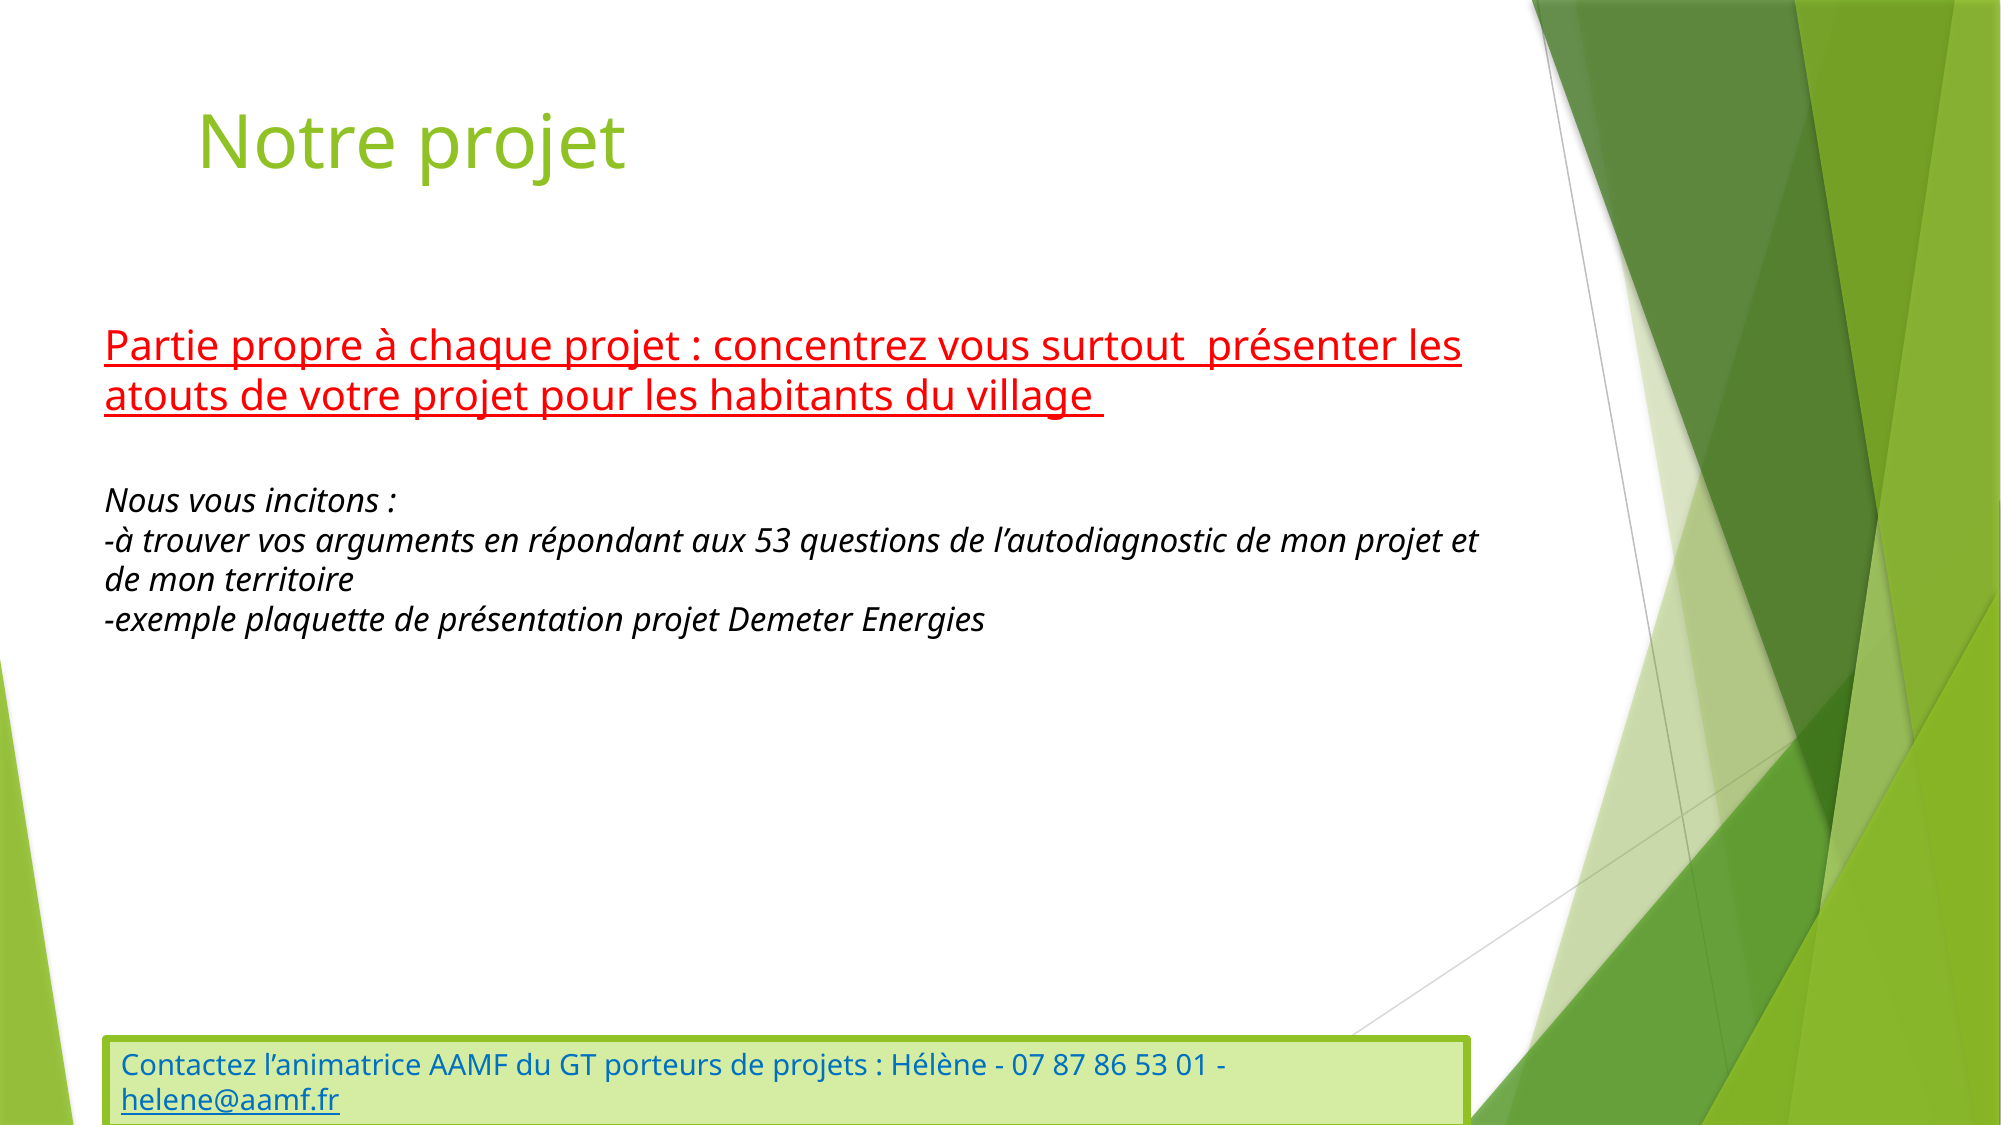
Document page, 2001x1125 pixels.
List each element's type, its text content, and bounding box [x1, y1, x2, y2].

text_box Contactez l’animatrice AAMF du GT porteurs de projets : Hélène - 07 87 86 53 01 - helene@aamf.fr [106, 1038, 1468, 1125]
text_box Notre projet [181, 86, 1522, 257]
title Partie propre à chaque projet : concentrez vous surtout présenter les atouts de votre projet pour les habitants du village Nous vous incitons : -à trouver vos arguments en répondant aux 53 questions de l’autodiagnostic de mon projet et de mon territoire -exemple plaquette de présentation projet Demeter Energies [89, 311, 1522, 938]
